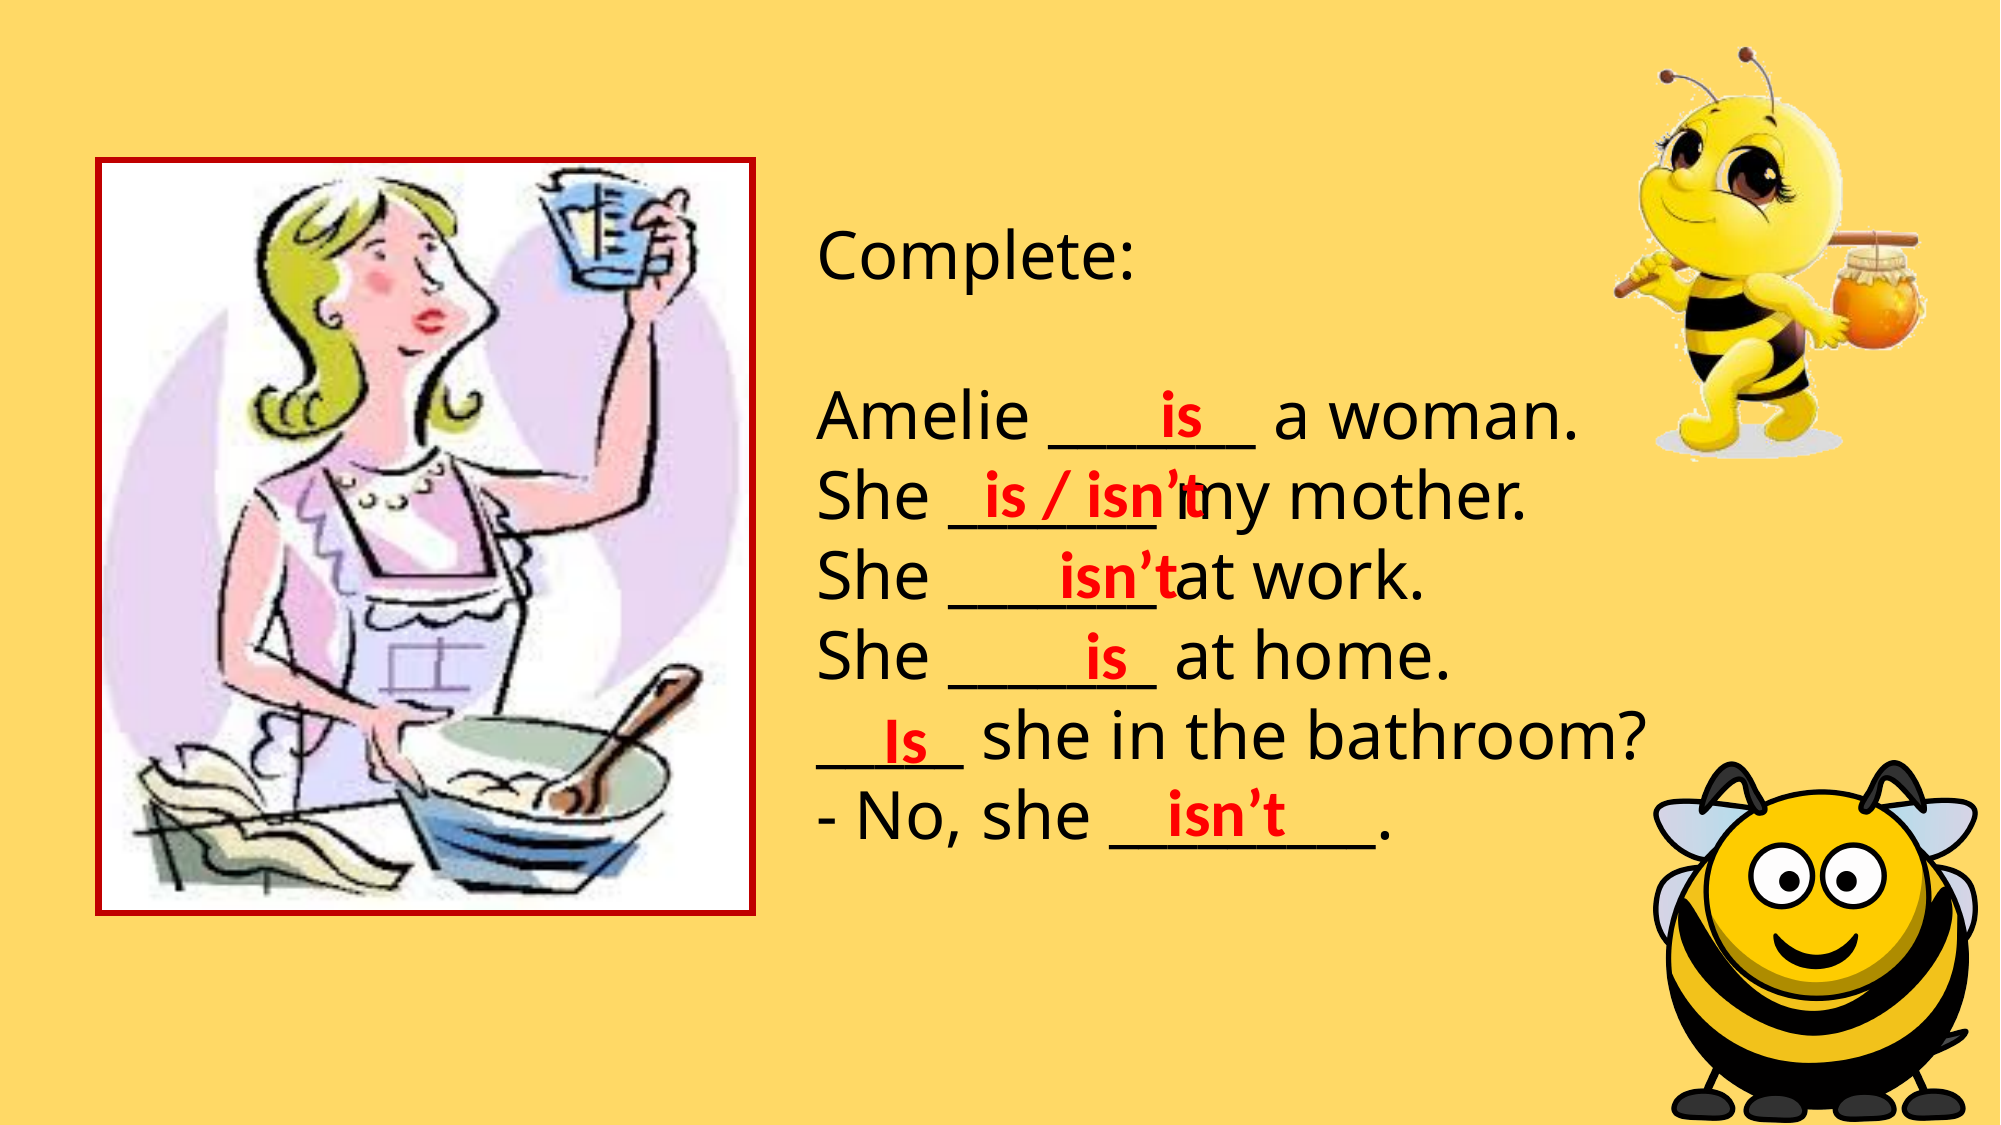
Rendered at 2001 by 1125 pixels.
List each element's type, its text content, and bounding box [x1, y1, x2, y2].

text_box Is [868, 689, 1071, 785]
text_box is [1070, 605, 1273, 700]
text_box isn’t [1044, 524, 1247, 620]
text_box Complete: Amelie _______ a woman. She _______ my mother. She _______ at work. She _______ at home. _____ she in the bathroom? - No, she _________. [801, 205, 1893, 861]
text_box [98, 159, 753, 914]
text_box isn’t [1152, 762, 1355, 858]
picture [1595, 22, 1942, 484]
picture [1653, 760, 1978, 1123]
text_box is / isn’t [969, 443, 1273, 538]
text_box is [1145, 363, 1347, 459]
